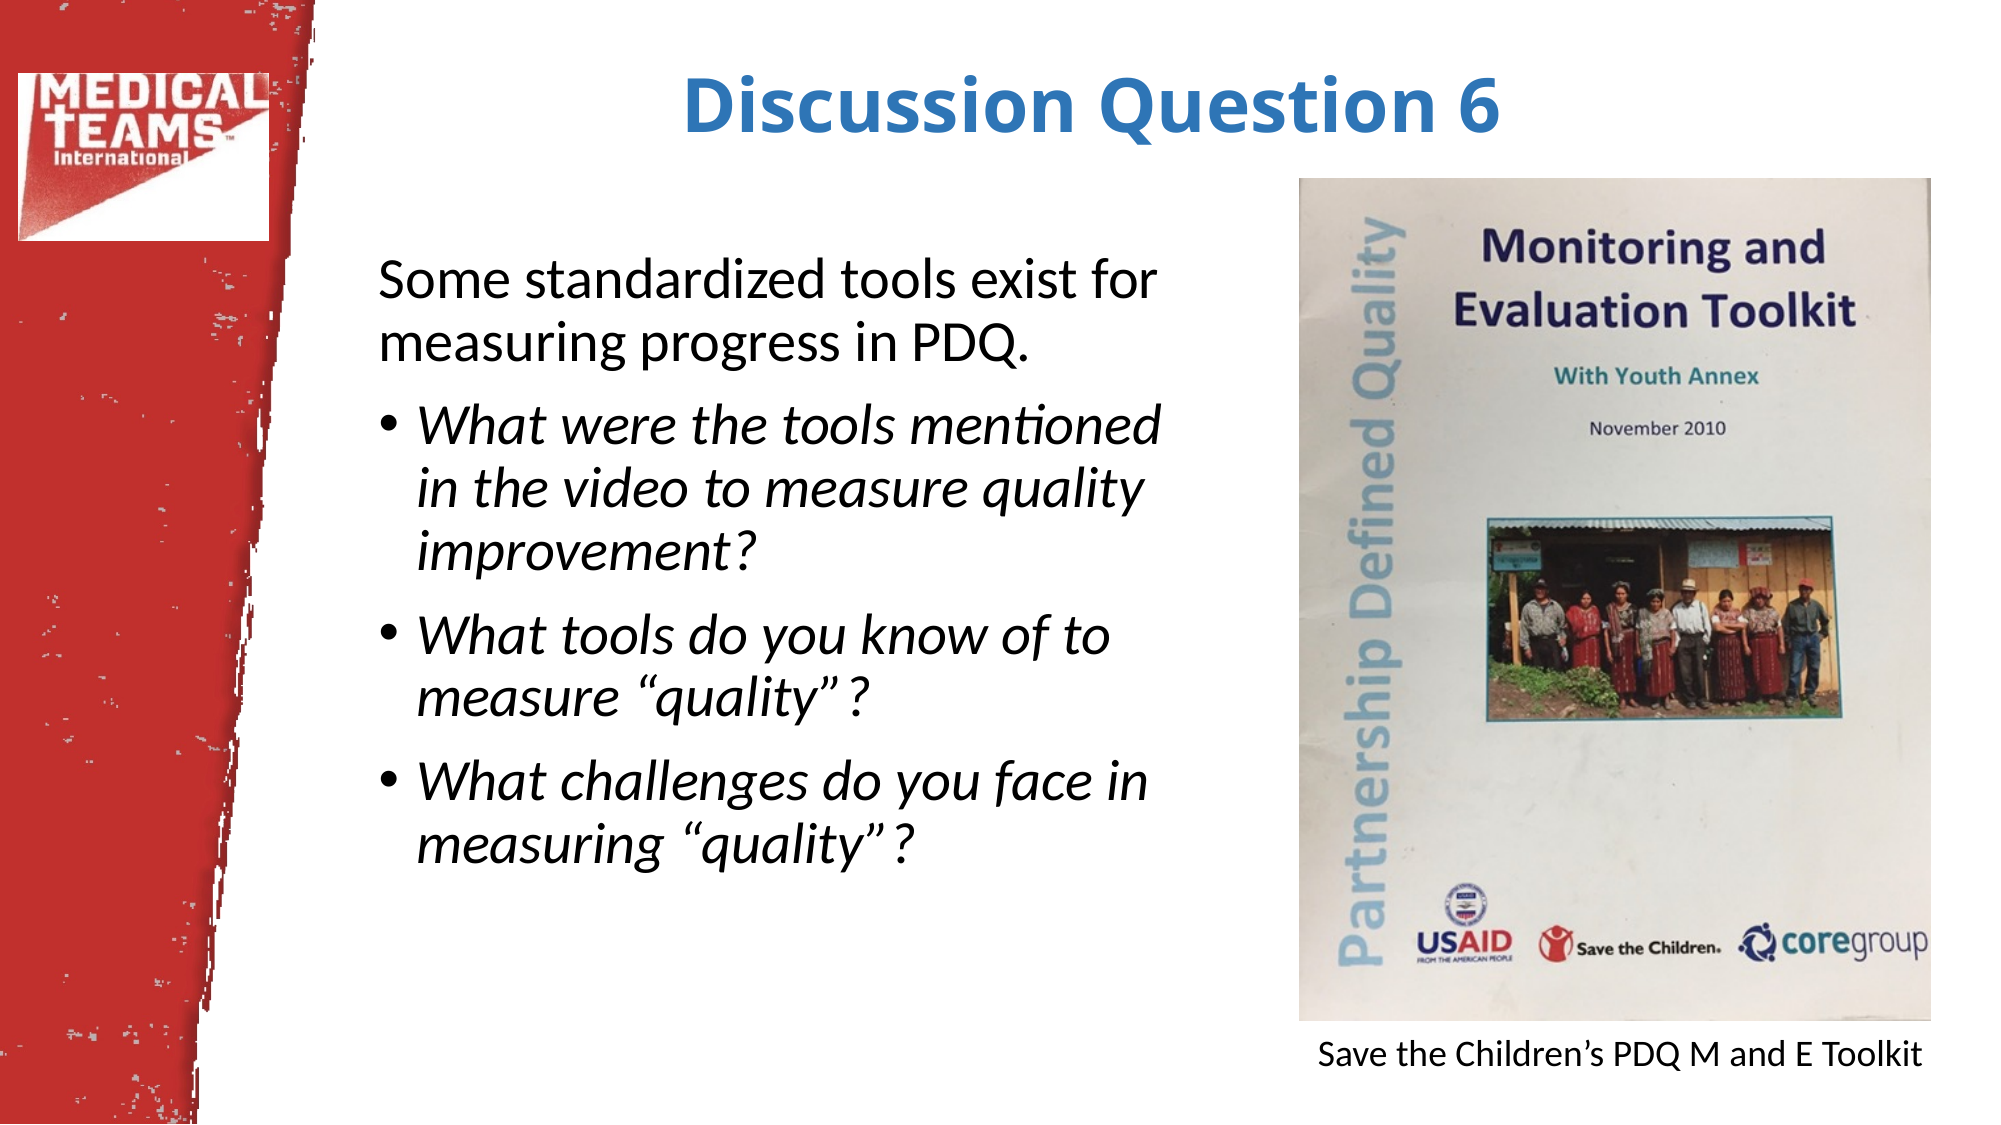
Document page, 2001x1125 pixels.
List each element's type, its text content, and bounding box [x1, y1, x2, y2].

list Some standardized tools exist for measuring progress in PDQ. What were the tools mentioned in the video to measure quality improvement? What tools do you know of to measure “quality”? What challenges do you face in measuring “quality”? [363, 240, 1214, 955]
text_box Save the Children’s PDQ M and E Toolkit [1303, 1021, 1939, 1081]
picture [0, 0, 321, 1125]
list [1299, 178, 1931, 1021]
title Discussion Question 6 [354, 0, 1829, 218]
